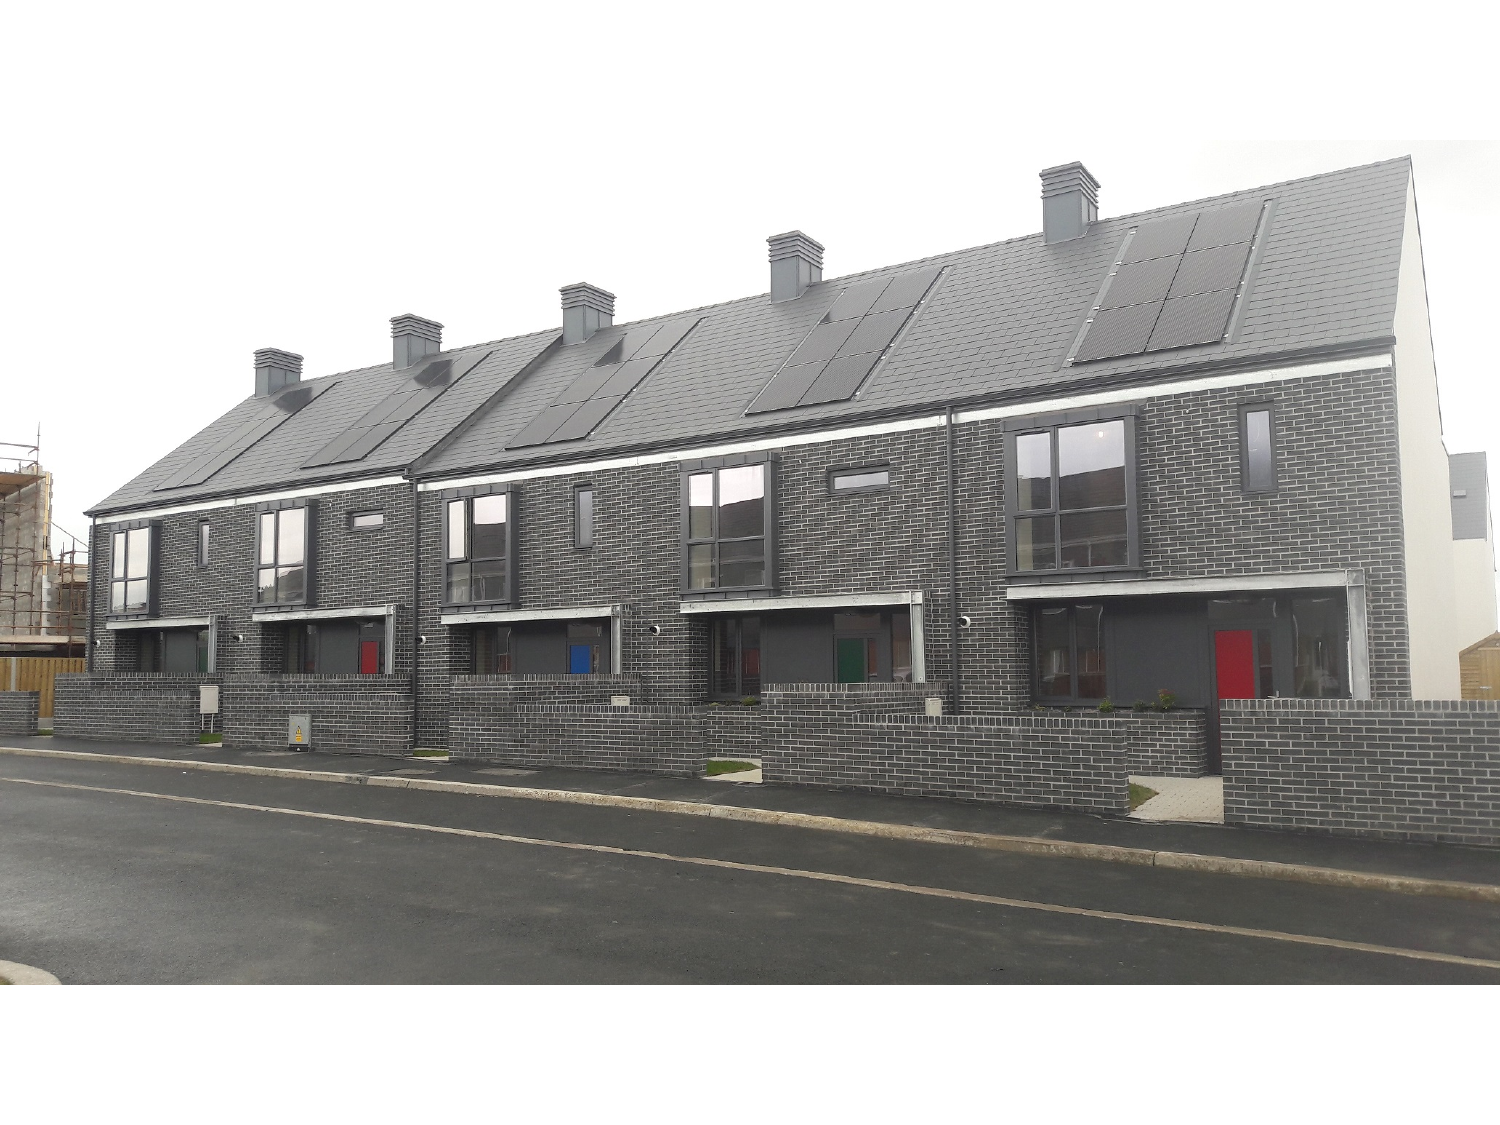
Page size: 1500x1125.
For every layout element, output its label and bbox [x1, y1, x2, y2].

picture [0, 140, 1500, 985]
